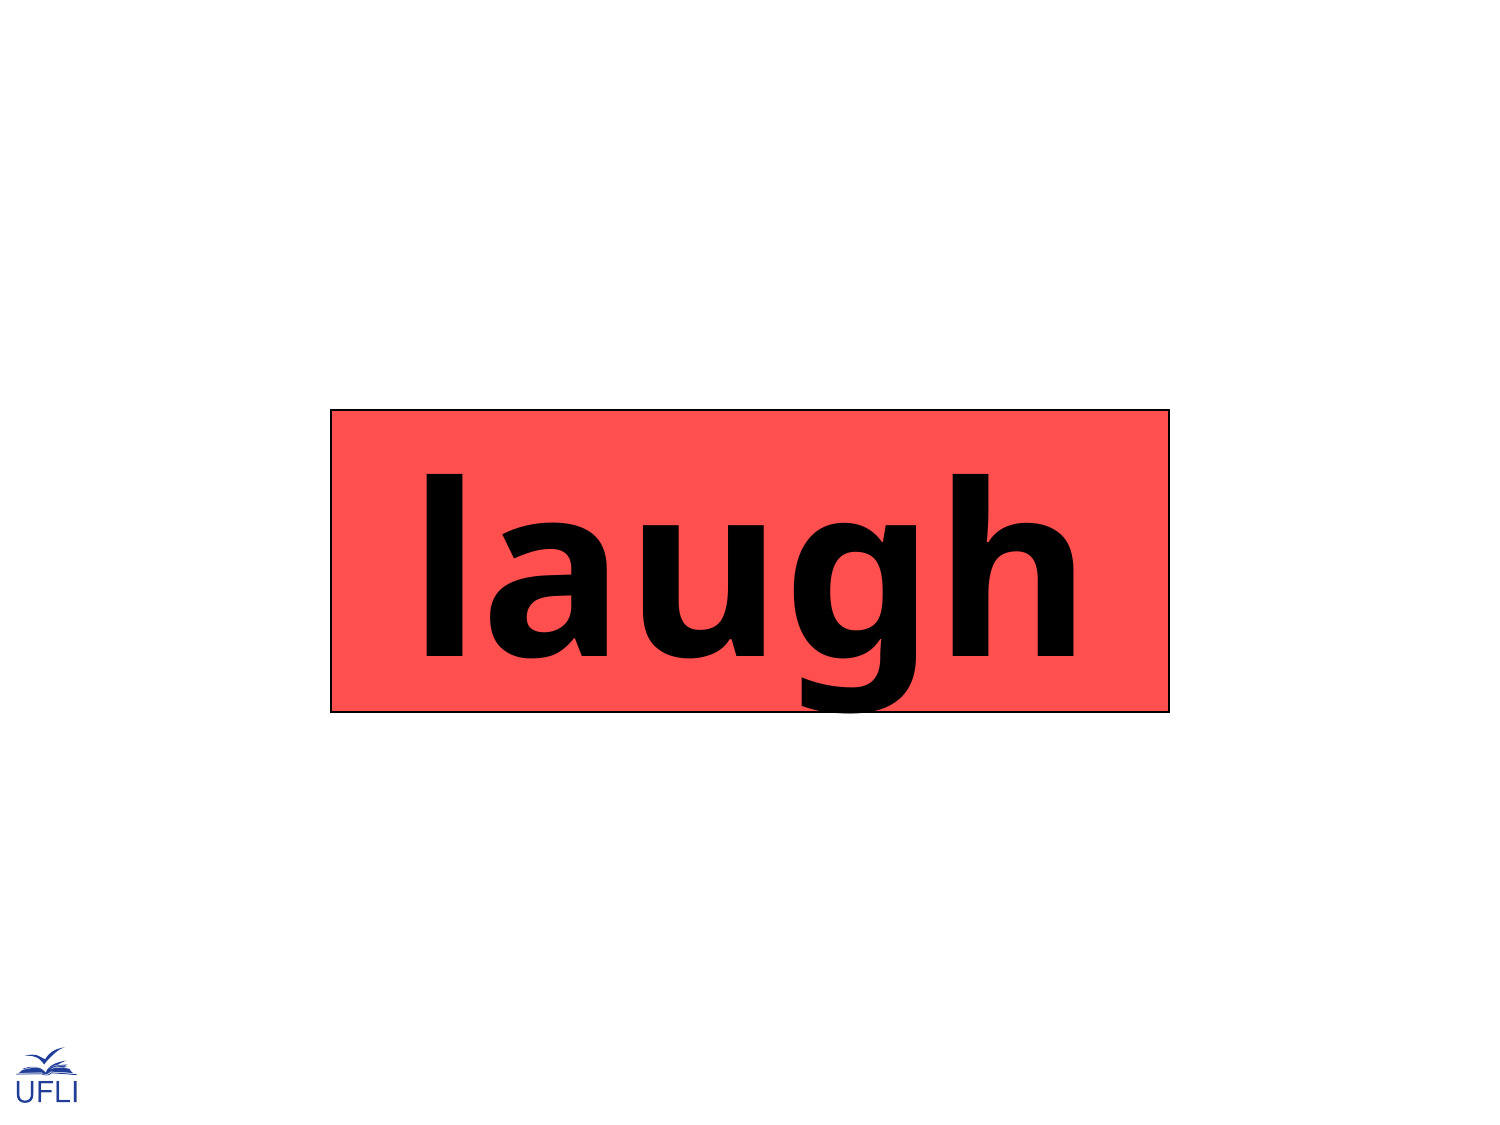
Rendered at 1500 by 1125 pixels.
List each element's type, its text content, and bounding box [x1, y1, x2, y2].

picture [12, 1045, 81, 1106]
text_box laugh [330, 409, 1170, 713]
